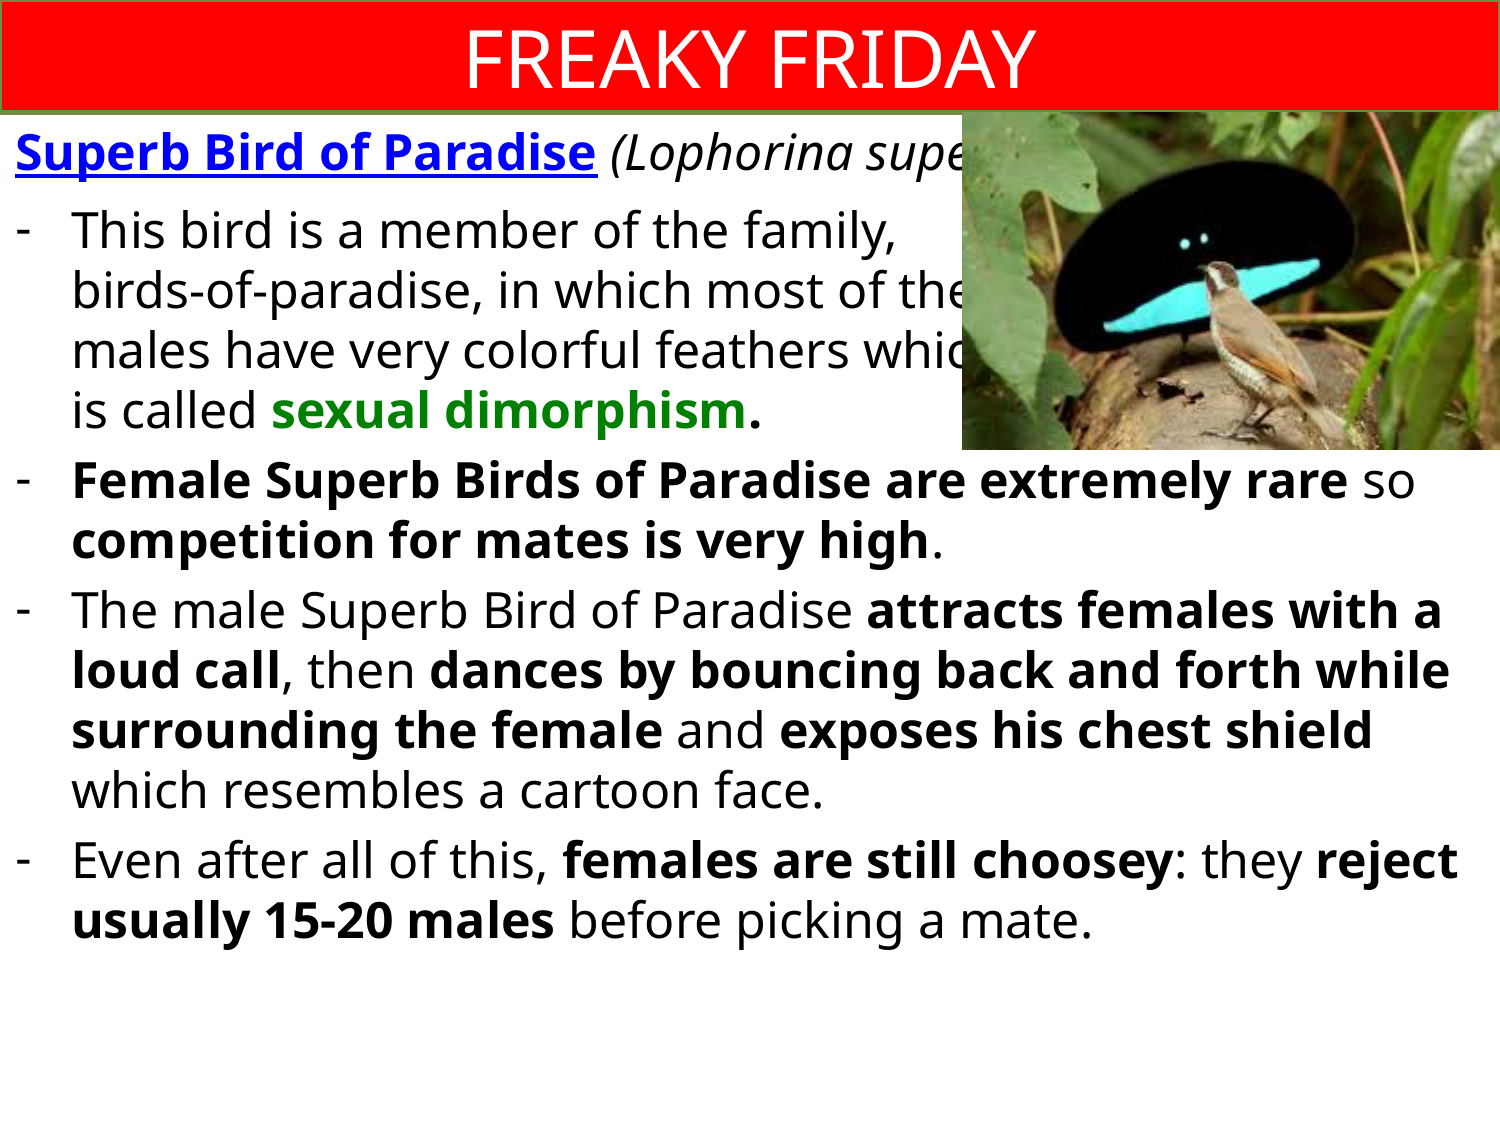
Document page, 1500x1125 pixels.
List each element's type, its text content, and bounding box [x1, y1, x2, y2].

list Superb Bird of Paradise (Lophorina superba) This bird is a member of the family, birds-of-paradise, in which most of the males have very colorful feathers which is called sexual dimorphism. Female Superb Birds of Paradise are extremely rare so competition for mates is very high. The male Superb Bird of Paradise attracts females with a loud call, then dances by bouncing back and forth while surrounding the female and exposes his chest shield which resembles a cartoon face. Even after all of this, females are still choosey: they reject usually 15-20 males before picking a mate. [0, 112, 1500, 1125]
picture [962, 112, 1500, 451]
title FREAKY FRIDAY [0, 0, 1500, 112]
